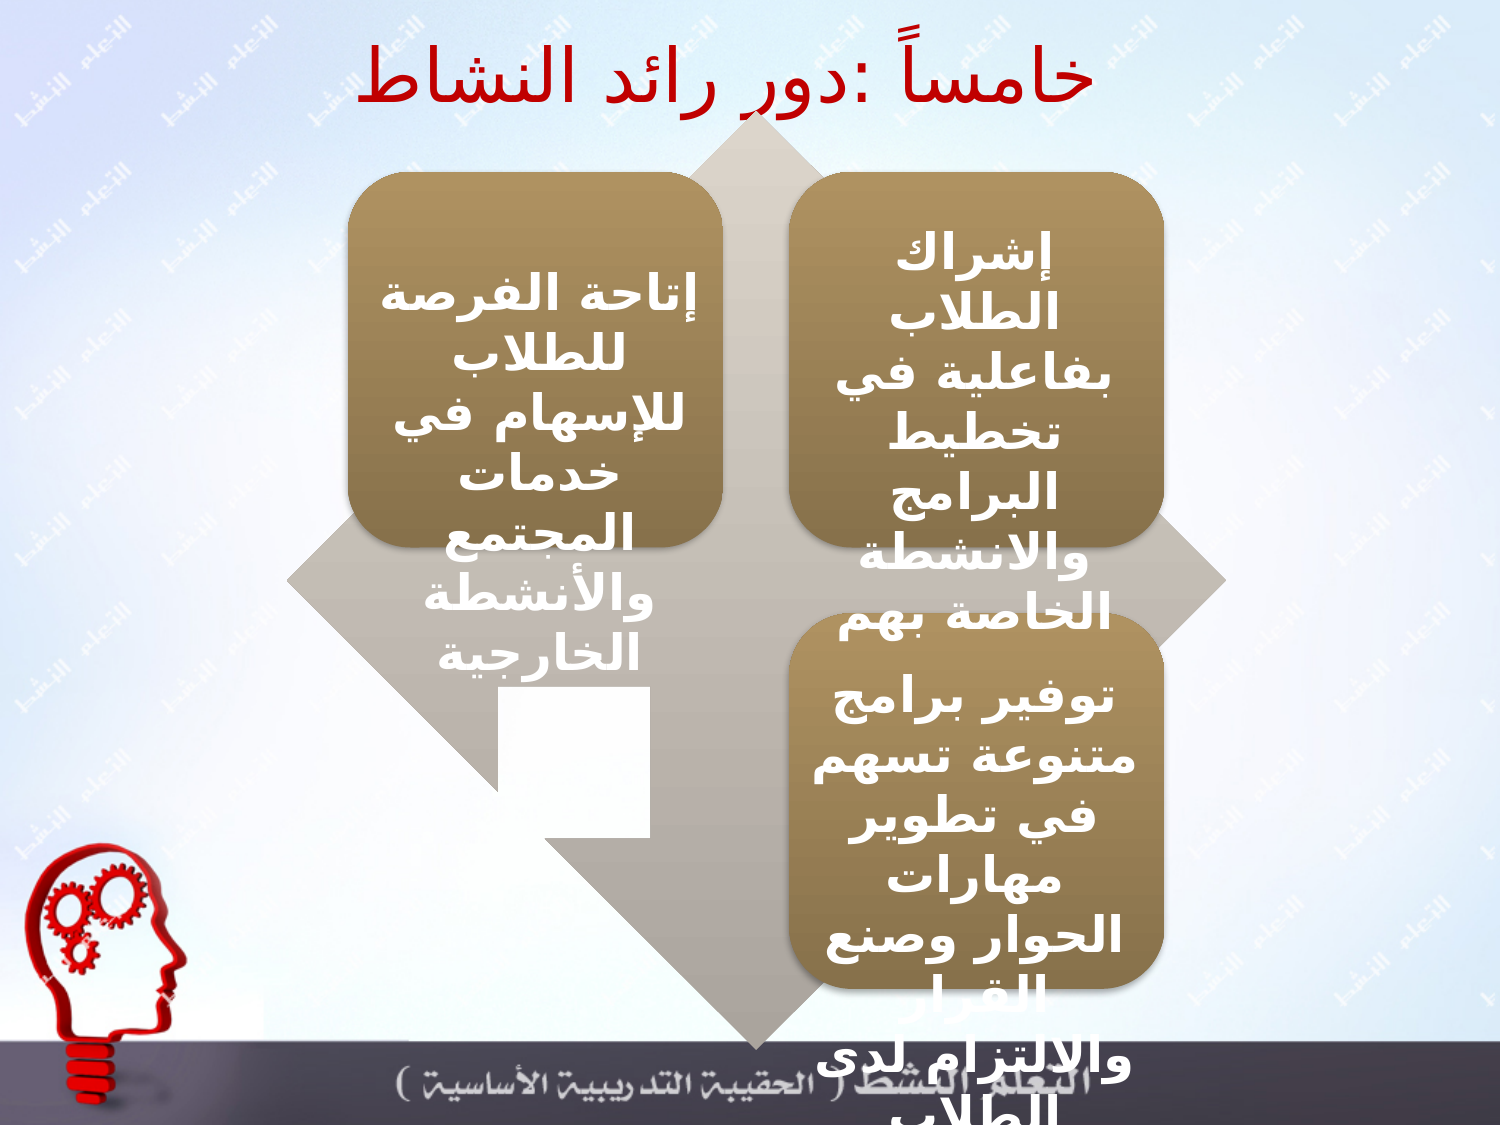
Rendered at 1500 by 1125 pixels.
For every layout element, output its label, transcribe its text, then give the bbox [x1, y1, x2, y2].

text_box توفير برامج متنوعة تسهم في تطوير مهارات الحوار وصنع القرار والالتزام لدى الطلاب [787, 1060, 1163, 1125]
picture [0, 0, 1500, 1125]
text_box خامساً :دور رائد النشاط [139, 20, 1313, 109]
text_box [74, 110, 1438, 1051]
